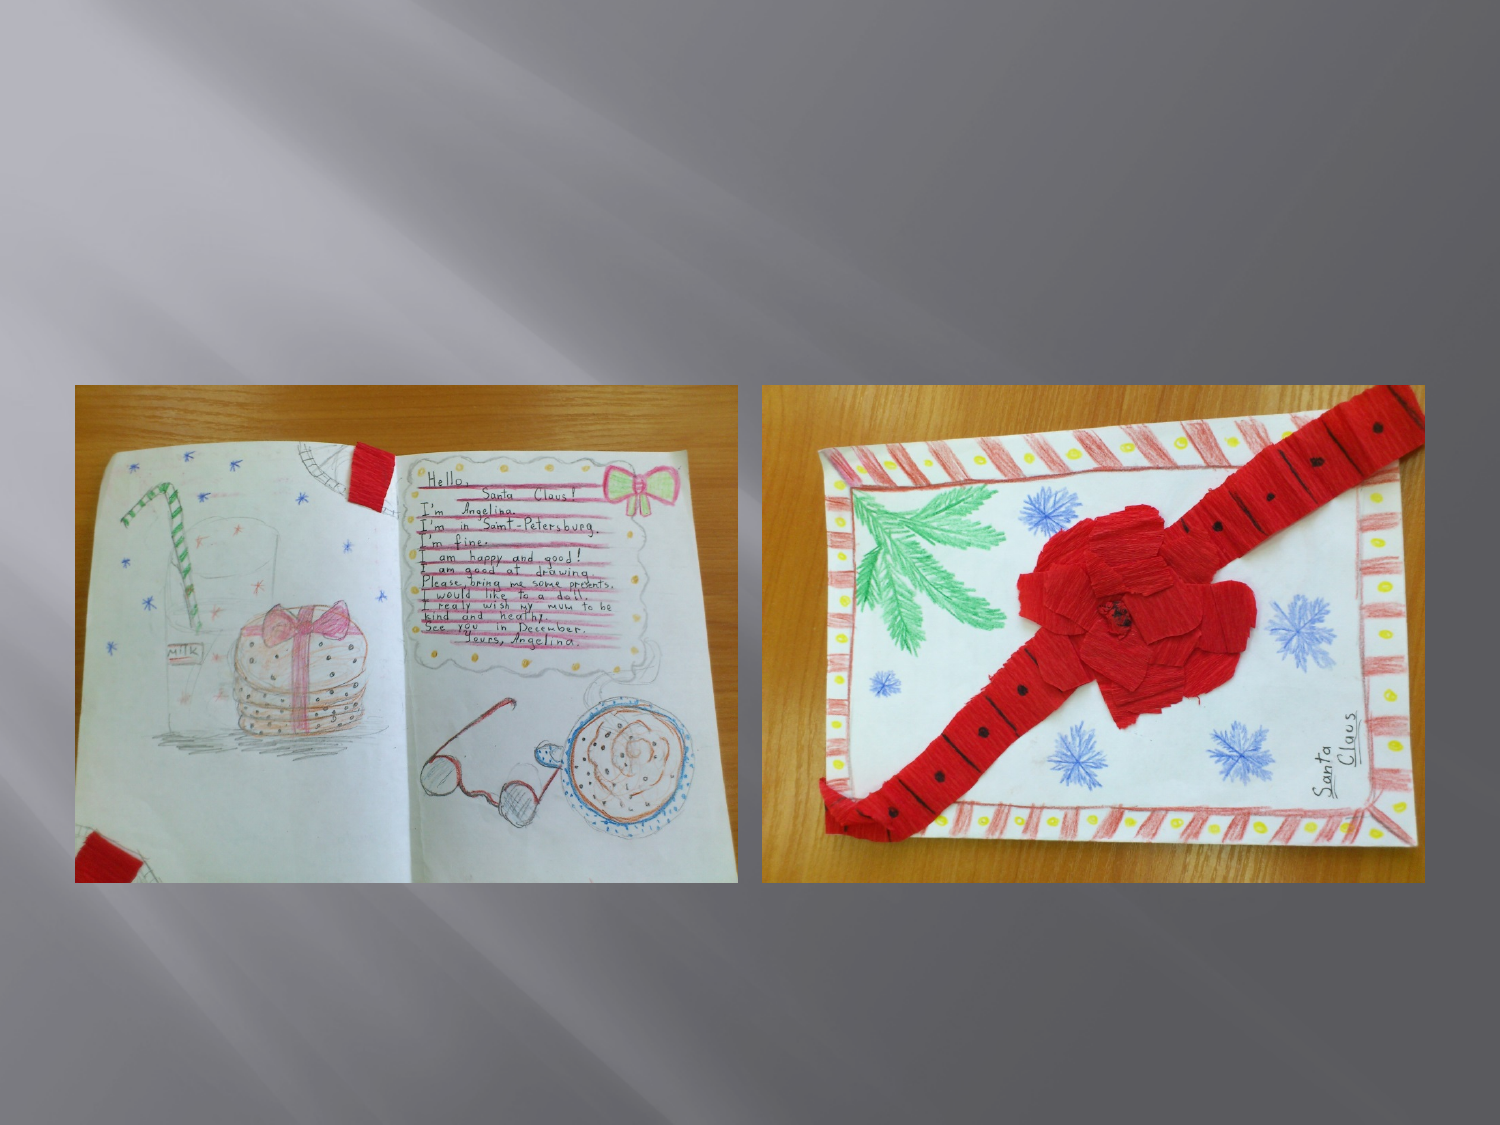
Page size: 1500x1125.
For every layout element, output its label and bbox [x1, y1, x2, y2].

list [74, 384, 738, 883]
list [762, 384, 1426, 883]
